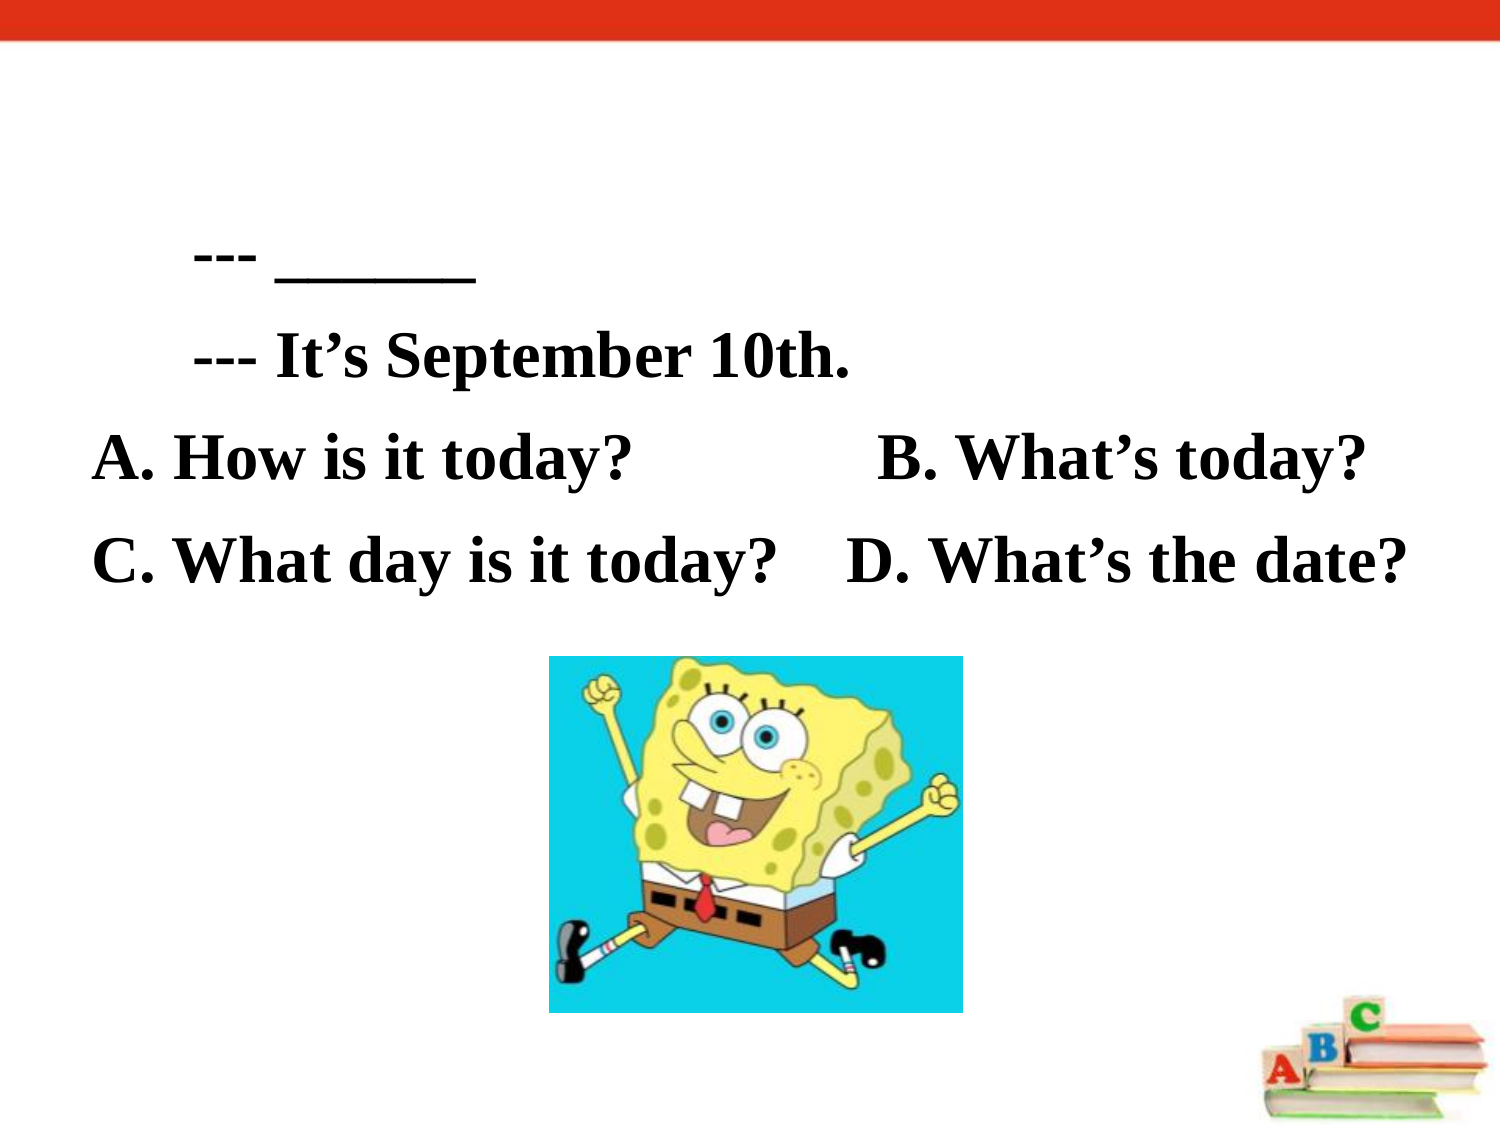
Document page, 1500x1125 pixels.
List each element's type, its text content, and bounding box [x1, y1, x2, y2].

picture [0, 0, 1500, 1125]
text_box --- ______ --- It’s September 10th. A. How is it today? B. What’s today? C. What day is it today? D. What’s the date? [76, 184, 1447, 603]
text_box [832, 503, 928, 610]
